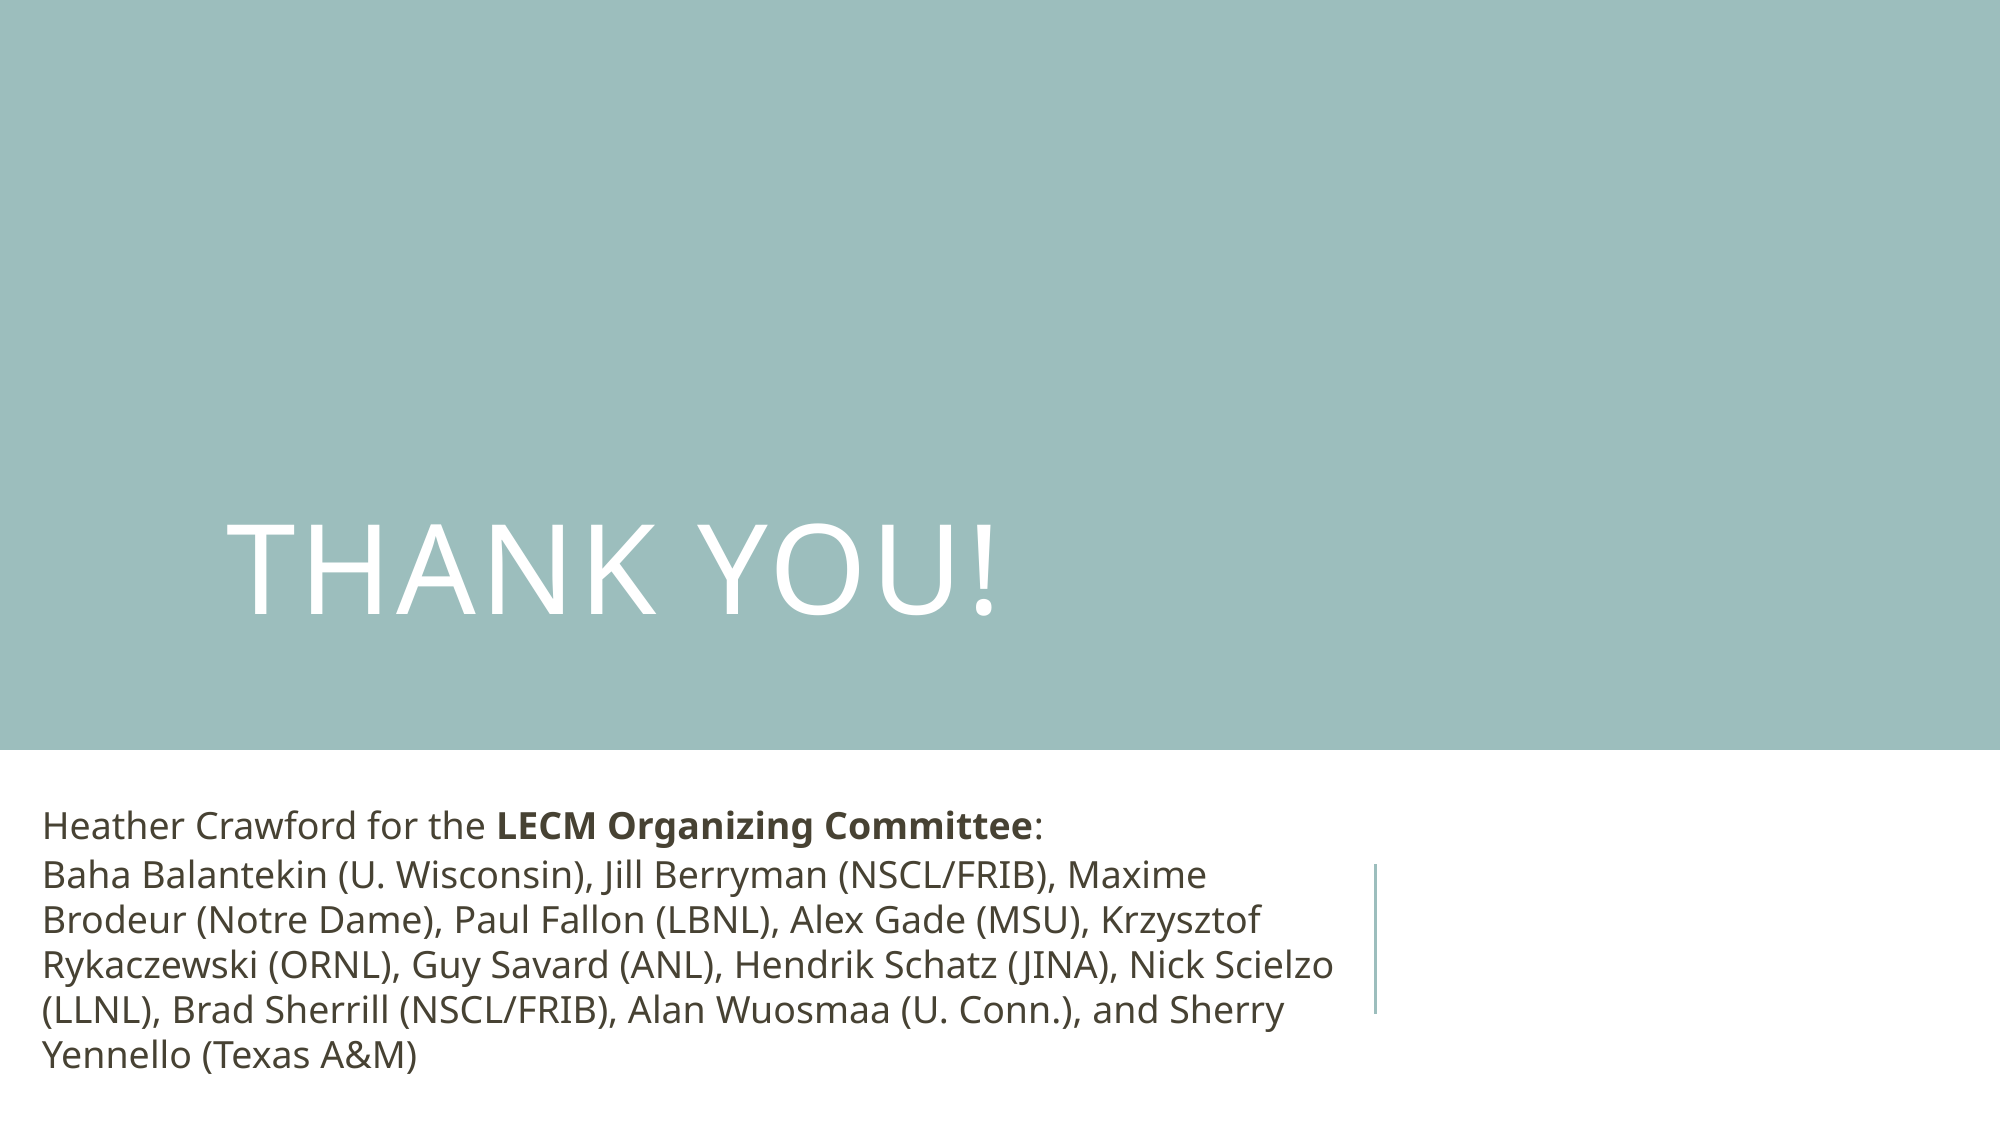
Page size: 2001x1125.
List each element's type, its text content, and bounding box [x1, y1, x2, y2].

title Thank You! [211, 160, 1789, 646]
subtitle Heather Crawford for the LECM Organizing Committee: Baha Balantekin (U. Wisconsin), Jill Berryman (NSCL/FRIB), Maxime Brodeur (Notre Dame), Paul Fallon (LBNL), Alex Gade (MSU), Krzysztof Rykaczewski (ORNL), Guy Savard (ANL), Hendrik Schatz (JINA), Nick Scielzo (LLNL), Brad Sherrill (NSCL/FRIB), Alan Wuosmaa (U. Conn.), and Sherry Yennello (Texas A&M) [26, 752, 1353, 1125]
